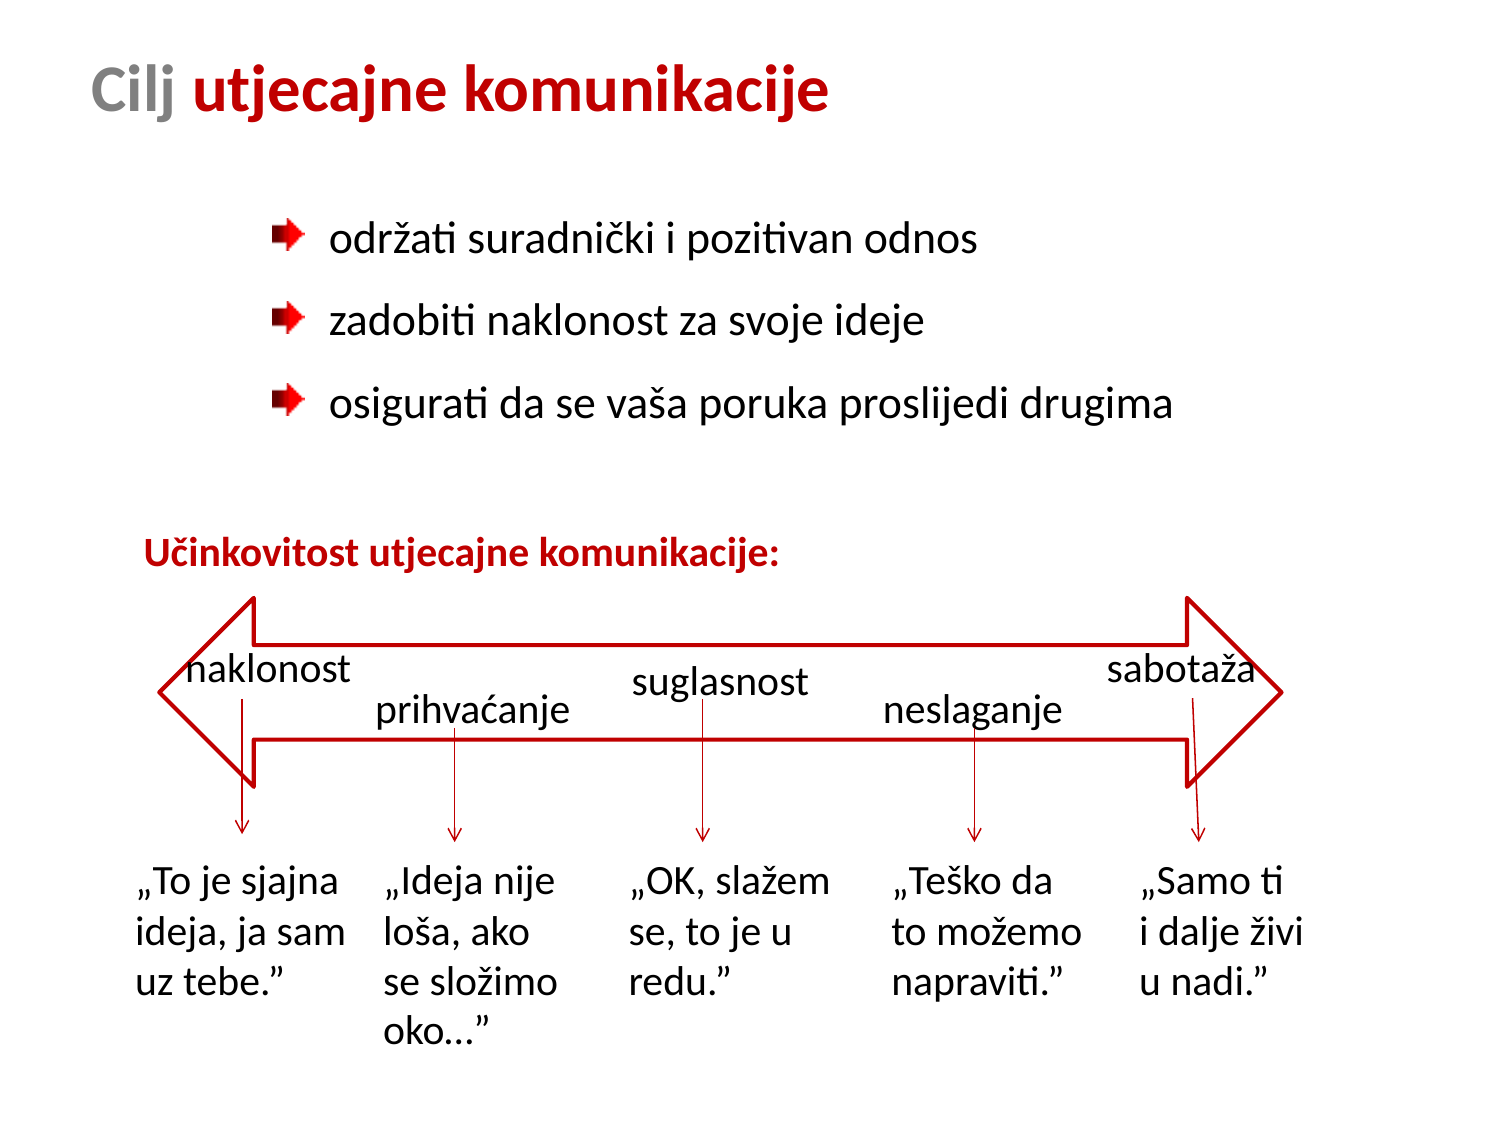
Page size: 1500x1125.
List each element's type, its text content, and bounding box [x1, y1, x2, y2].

text_box „OK, slažem se, to je u redu.” [569, 846, 880, 1011]
text_box prihvaćanje [360, 674, 598, 739]
text_box Učinkovitost utjecajne komunikacije: [128, 492, 904, 583]
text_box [1192, 698, 1200, 843]
text_box „Ideja nije loša, ako se složimo oko…” [324, 845, 635, 1061]
title Cilj utjecajne komunikacije [76, 30, 1140, 139]
text_box [243, 699, 450, 789]
text_box sabotaža [1091, 633, 1294, 699]
picture [272, 383, 305, 416]
picture [272, 218, 305, 251]
text_box „Samo ti i dalje živi u nadi.” [1080, 846, 1341, 1011]
text_box [708, 643, 1091, 742]
picture [272, 301, 305, 334]
text_box [215, 595, 256, 633]
text_box [157, 678, 241, 773]
text_box [1201, 699, 1278, 772]
text_box [979, 699, 1190, 789]
text_box „Teško da to možemo napraviti.” [880, 846, 1080, 1011]
text_box suglasnost [596, 621, 845, 712]
text_box [372, 643, 596, 674]
text_box „To je sjajna ideja, ja sam uz tebe.” [76, 846, 324, 1011]
text_box održati suradnički i pozitivan odnos zadobiti naklonost za svoje ideje osigurati da se vaša poruka proslijedi drugima [257, 172, 1264, 435]
text_box naklonost [170, 633, 372, 699]
text_box [1184, 595, 1226, 633]
text_box [459, 712, 698, 742]
text_box neslaganje [868, 674, 1094, 739]
